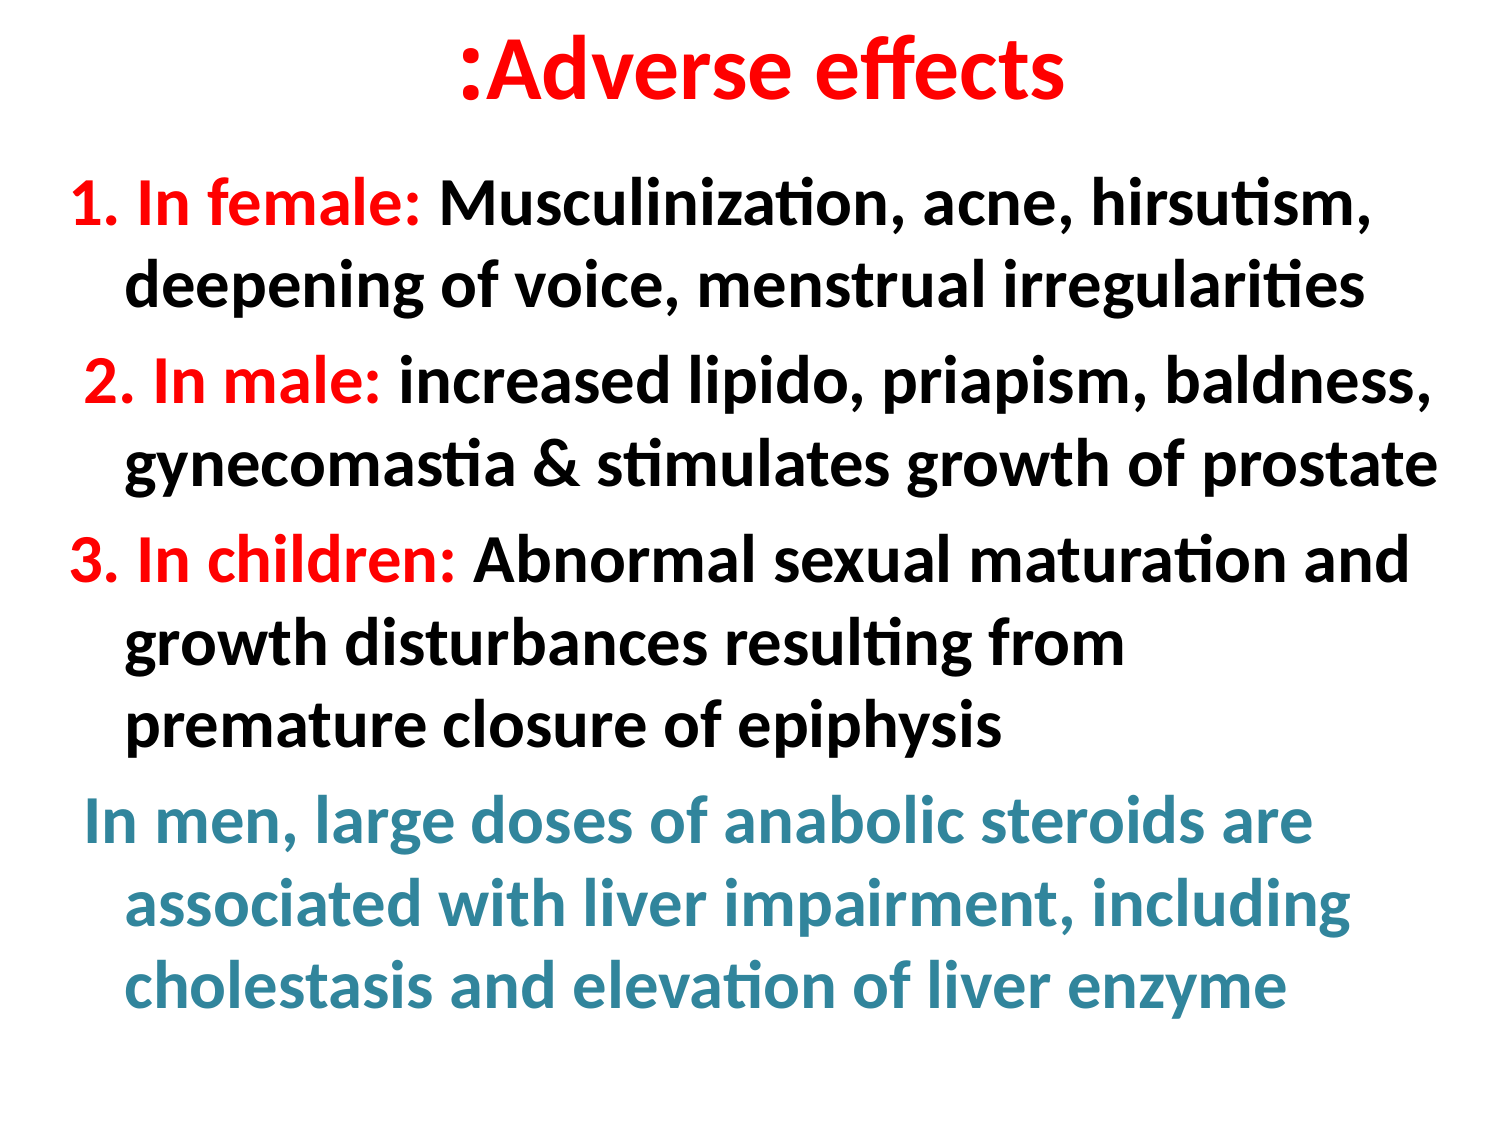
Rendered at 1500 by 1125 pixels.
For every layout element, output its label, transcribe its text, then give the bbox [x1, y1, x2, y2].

title Adverse effects: [0, 0, 1500, 126]
list 1. In female: Musculinization, acne, hirsutism, deepening of voice, menstrual irregularities 2. In male: increased lipido, priapism, baldness, gynecomastia & stimulates growth of prostate 3. In children: Abnormal sexual maturation and growth disturbances resulting from premature closure of epiphysis In men, large doses of anabolic steroids are associated with liver impairment, including cholestasis and elevation of liver enzyme [53, 149, 1459, 1083]
